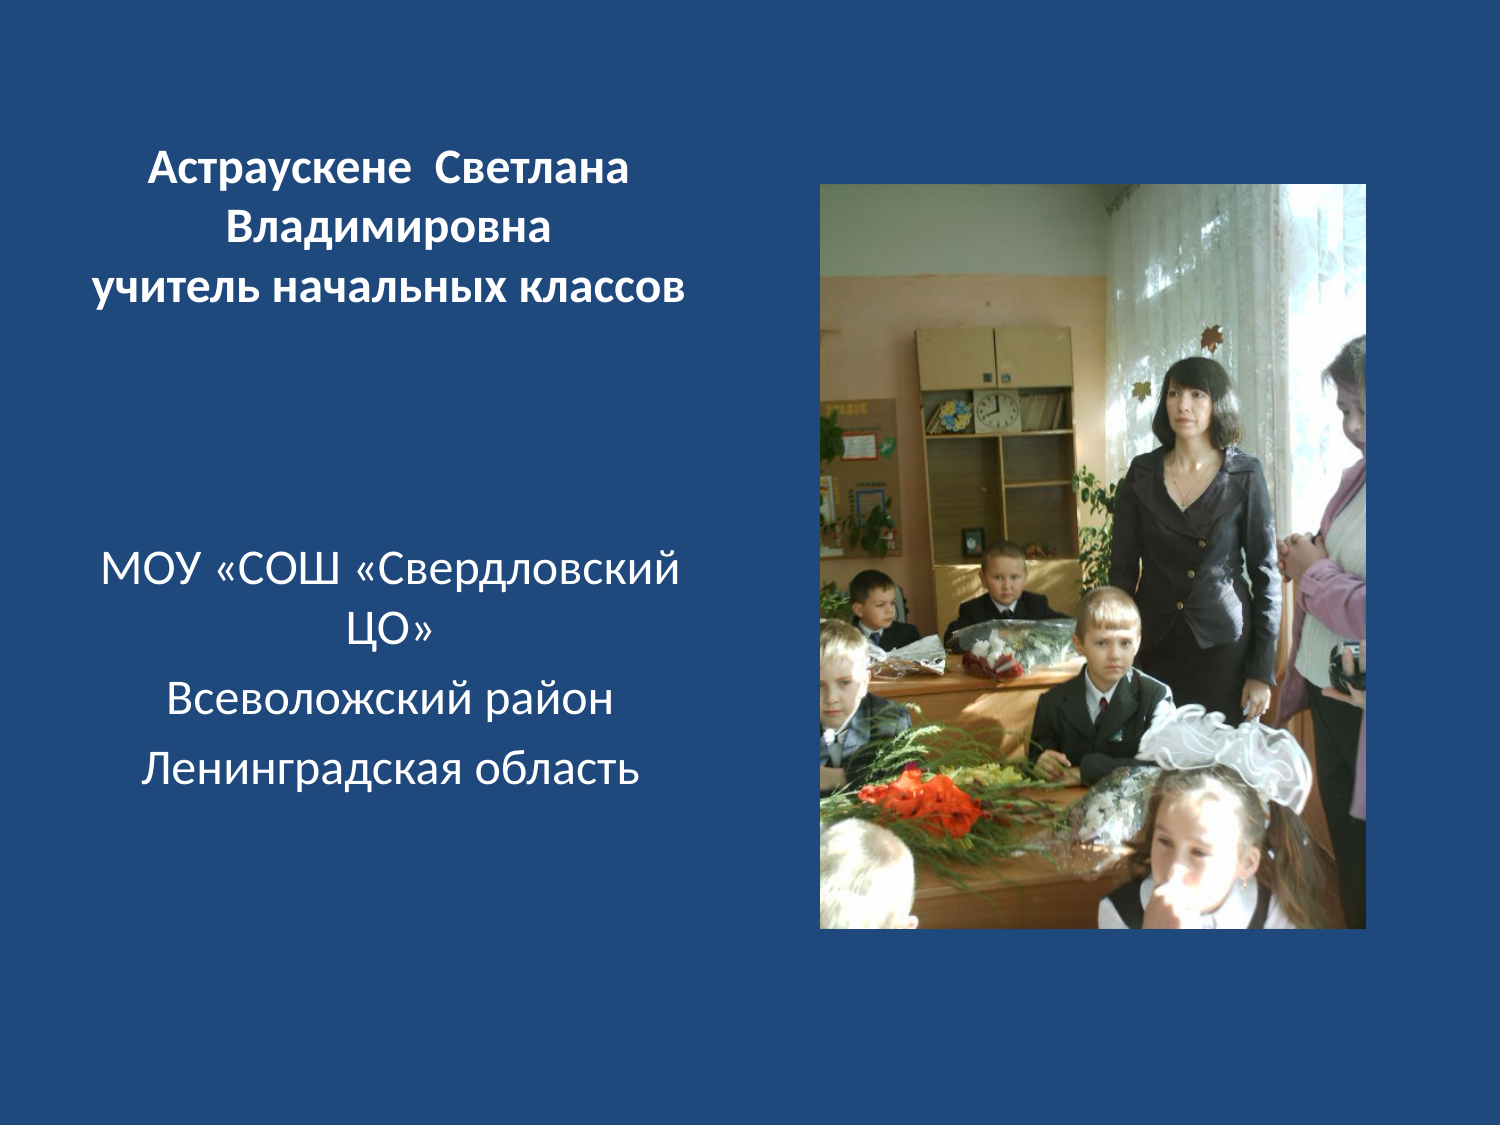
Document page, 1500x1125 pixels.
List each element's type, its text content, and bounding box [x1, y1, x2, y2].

title Астраускене Светлана Владимировна учитель начальных классов [75, 44, 703, 468]
list МОУ «СОШ «Свердловский ЦО» Всеволожский район Ленинградская область [76, 527, 705, 894]
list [820, 184, 1366, 929]
